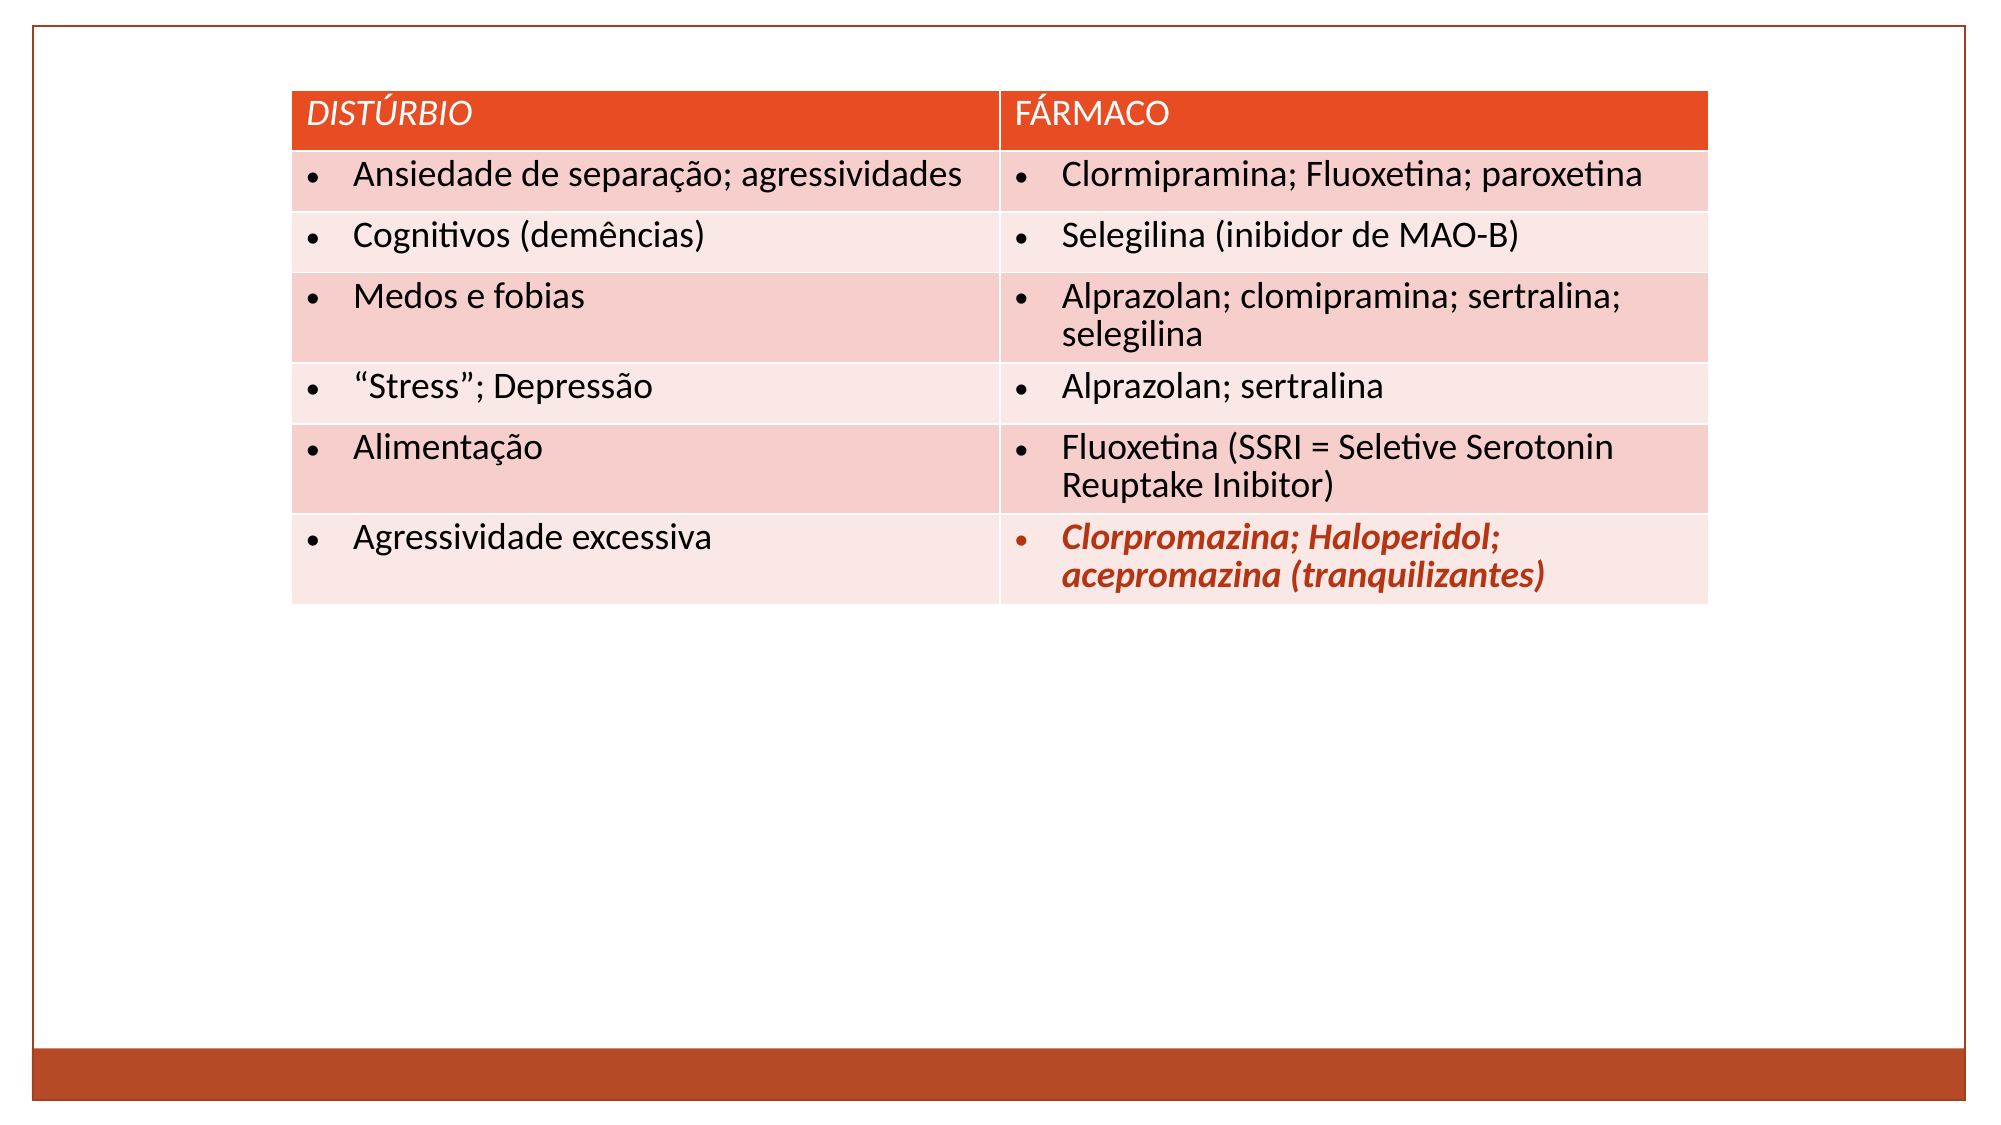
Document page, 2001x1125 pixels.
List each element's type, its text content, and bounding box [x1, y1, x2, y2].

table_cell Cognitivos (demências) [292, 213, 999, 272]
table_cell Fluoxetina (SSRI = Seletive Serotonin Reuptake Inibitor) [1001, 425, 1708, 513]
table_cell Selegilina (inibidor de MAO-B) [1001, 213, 1708, 272]
table_cell Alprazolan; sertralina [1001, 364, 1708, 423]
table_header DISTÚRBIO [292, 91, 999, 150]
table_cell Clormipramina; Fluoxetina; paroxetina [1001, 152, 1708, 211]
table_cell Alimentação [292, 425, 999, 513]
table_cell Medos e fobias [292, 273, 999, 362]
table_cell “Stress”; Depressão [292, 364, 999, 423]
table_cell Ansiedade de separação; agressividades [292, 152, 999, 211]
table_header FÁRMACO [1001, 91, 1708, 150]
table_cell Alprazolan; clomipramina; sertralina; selegilina [1001, 273, 1708, 362]
table_cell Clorpromazina; Haloperidol; acepromazina (tranquilizantes) [1001, 515, 1708, 604]
table_cell Agressividade excessiva [292, 515, 999, 604]
